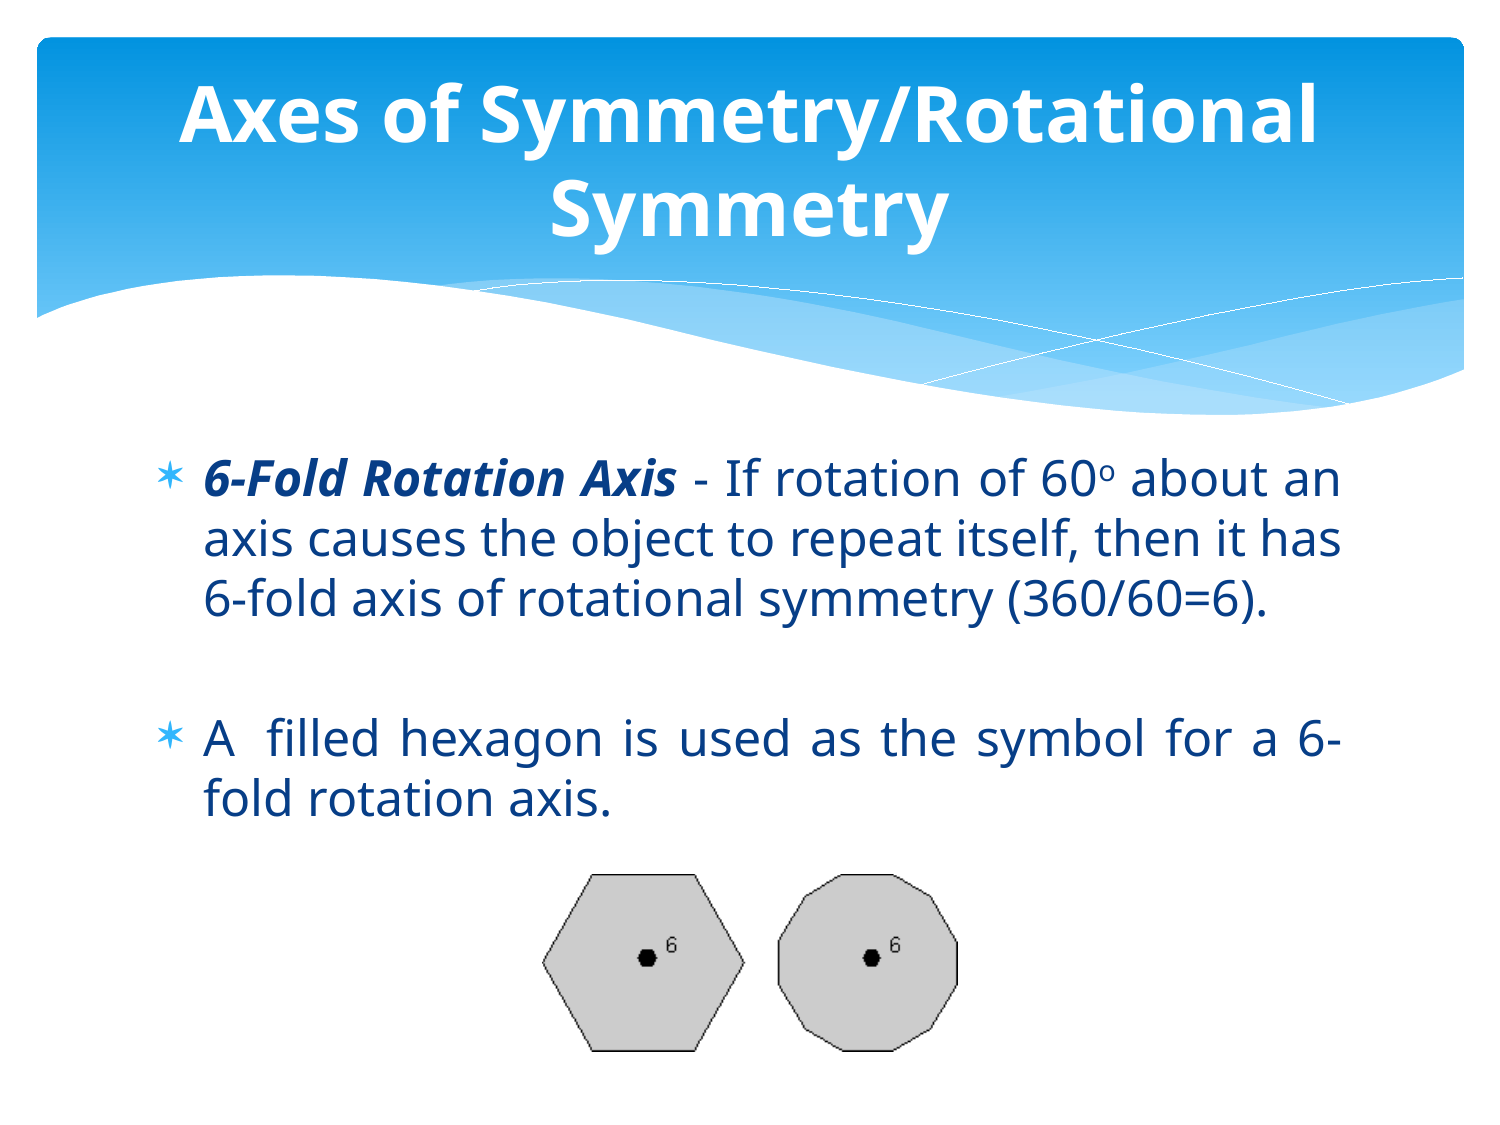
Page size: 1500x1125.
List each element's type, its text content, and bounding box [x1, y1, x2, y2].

title Axes of Symmetry/Rotational Symmetry [75, 55, 1425, 261]
picture [541, 874, 958, 1052]
list 6-Fold Rotation Axis - If rotation of 60o about an axis causes the object to repeat itself, then it has 6-fold axis of rotational symmetry (360/60=6). A filled hexagon is used as the symbol for a 6-fold rotation axis. [143, 438, 1359, 1005]
